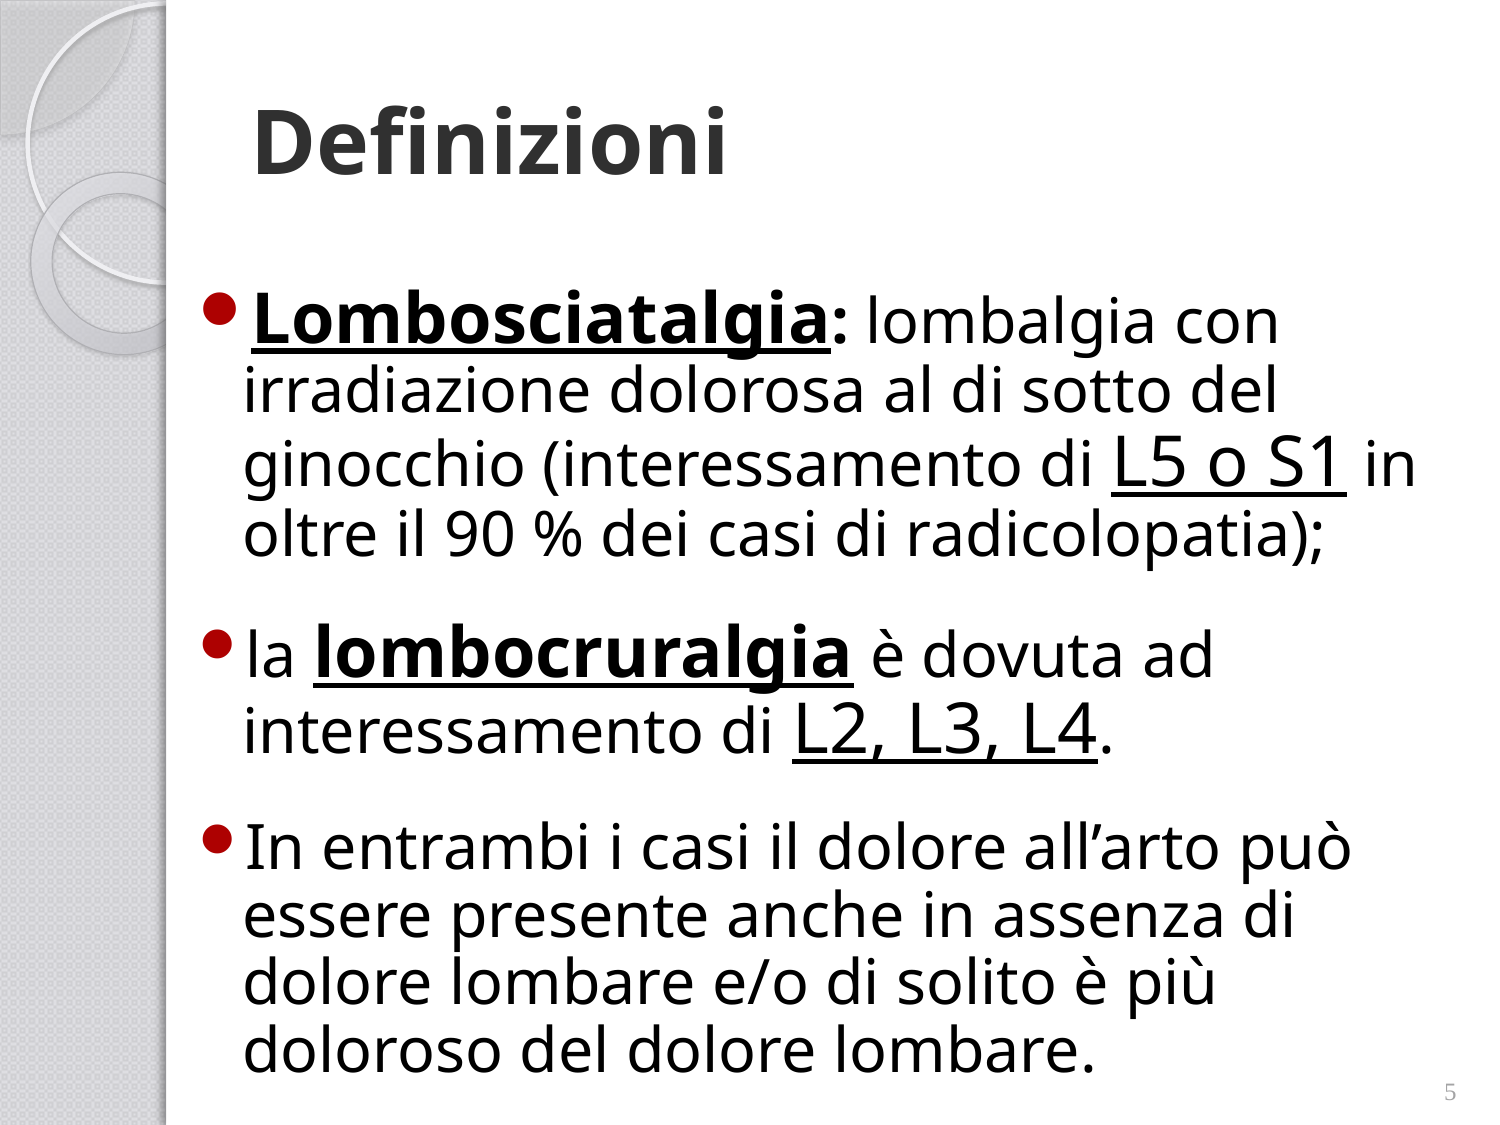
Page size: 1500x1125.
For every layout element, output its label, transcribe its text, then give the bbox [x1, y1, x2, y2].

list Lombosciatalgia: lombalgia con irradiazione dolorosa al di sotto del ginocchio (interessamento di L5 o S1 in oltre il 90 % dei casi di radicolopatia); la lombocruralgia è dovuta ad interessamento di L2, L3, L4. In entrambi i casi il dolore all’arto può essere presente anche in assenza di dolore lombare e/o di solito è più doloroso del dolore lombare. [171, 275, 1471, 1106]
title Definizioni [235, 45, 1466, 233]
slide_number 5 [1413, 1034, 1488, 1113]
